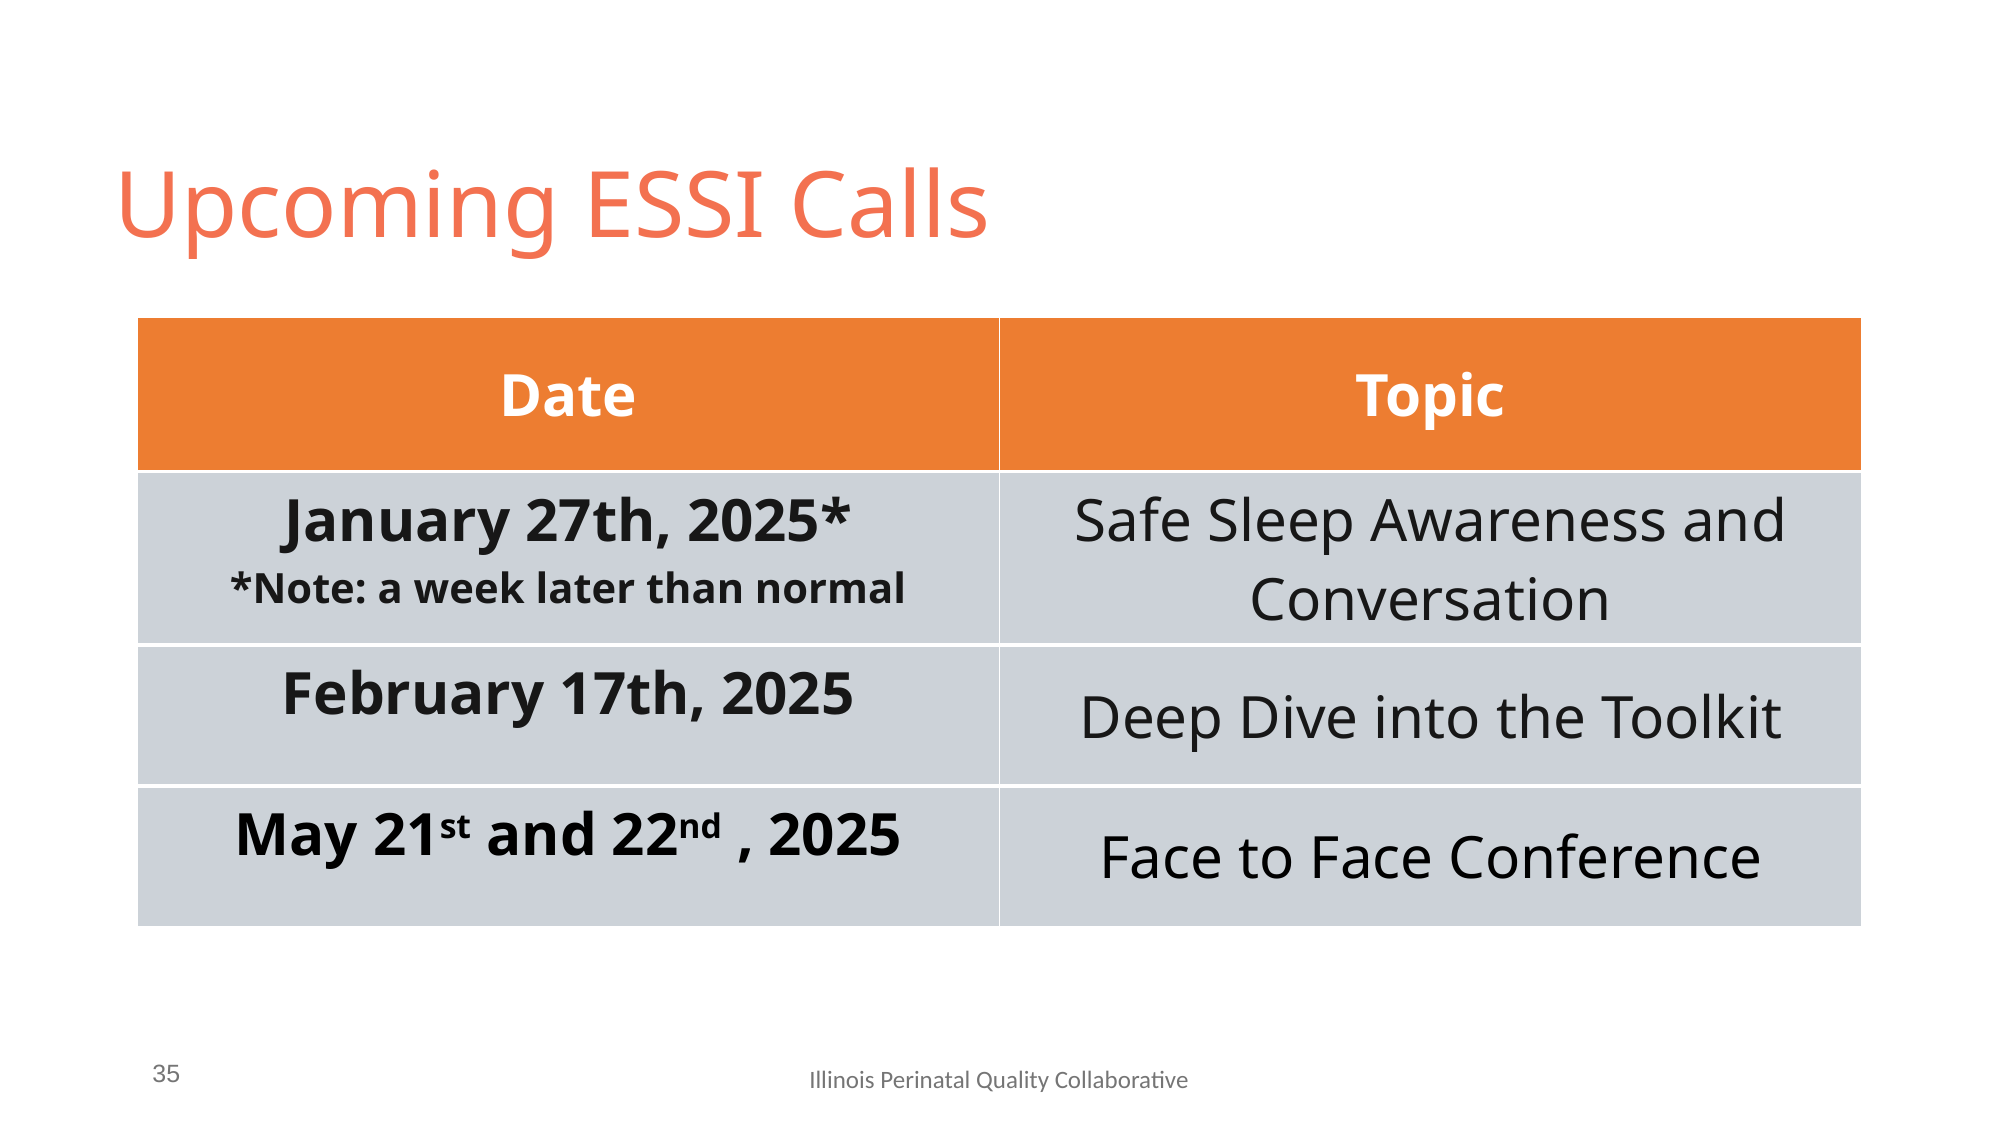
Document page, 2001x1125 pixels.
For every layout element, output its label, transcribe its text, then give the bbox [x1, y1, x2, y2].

slide_number 35 [137, 1042, 588, 1103]
title Upcoming ESSI Calls [99, 99, 1900, 317]
footer Illinois Perinatal Quality Collaborative [794, 1048, 1470, 1109]
table_cell Safe Sleep Awareness and Conversation [1000, 473, 1861, 643]
table_header Topic [1000, 318, 1861, 470]
table_cell February 17th, 2025 [138, 647, 999, 784]
table_cell January 27th, 2025* *Note: a week later than normal [138, 473, 999, 643]
table_cell May 21st and 22nd , 2025 [138, 788, 999, 926]
table_header Date [138, 318, 999, 470]
table_cell Deep Dive into the Toolkit [1000, 647, 1861, 784]
table_cell Face to Face Conference [1000, 788, 1861, 926]
